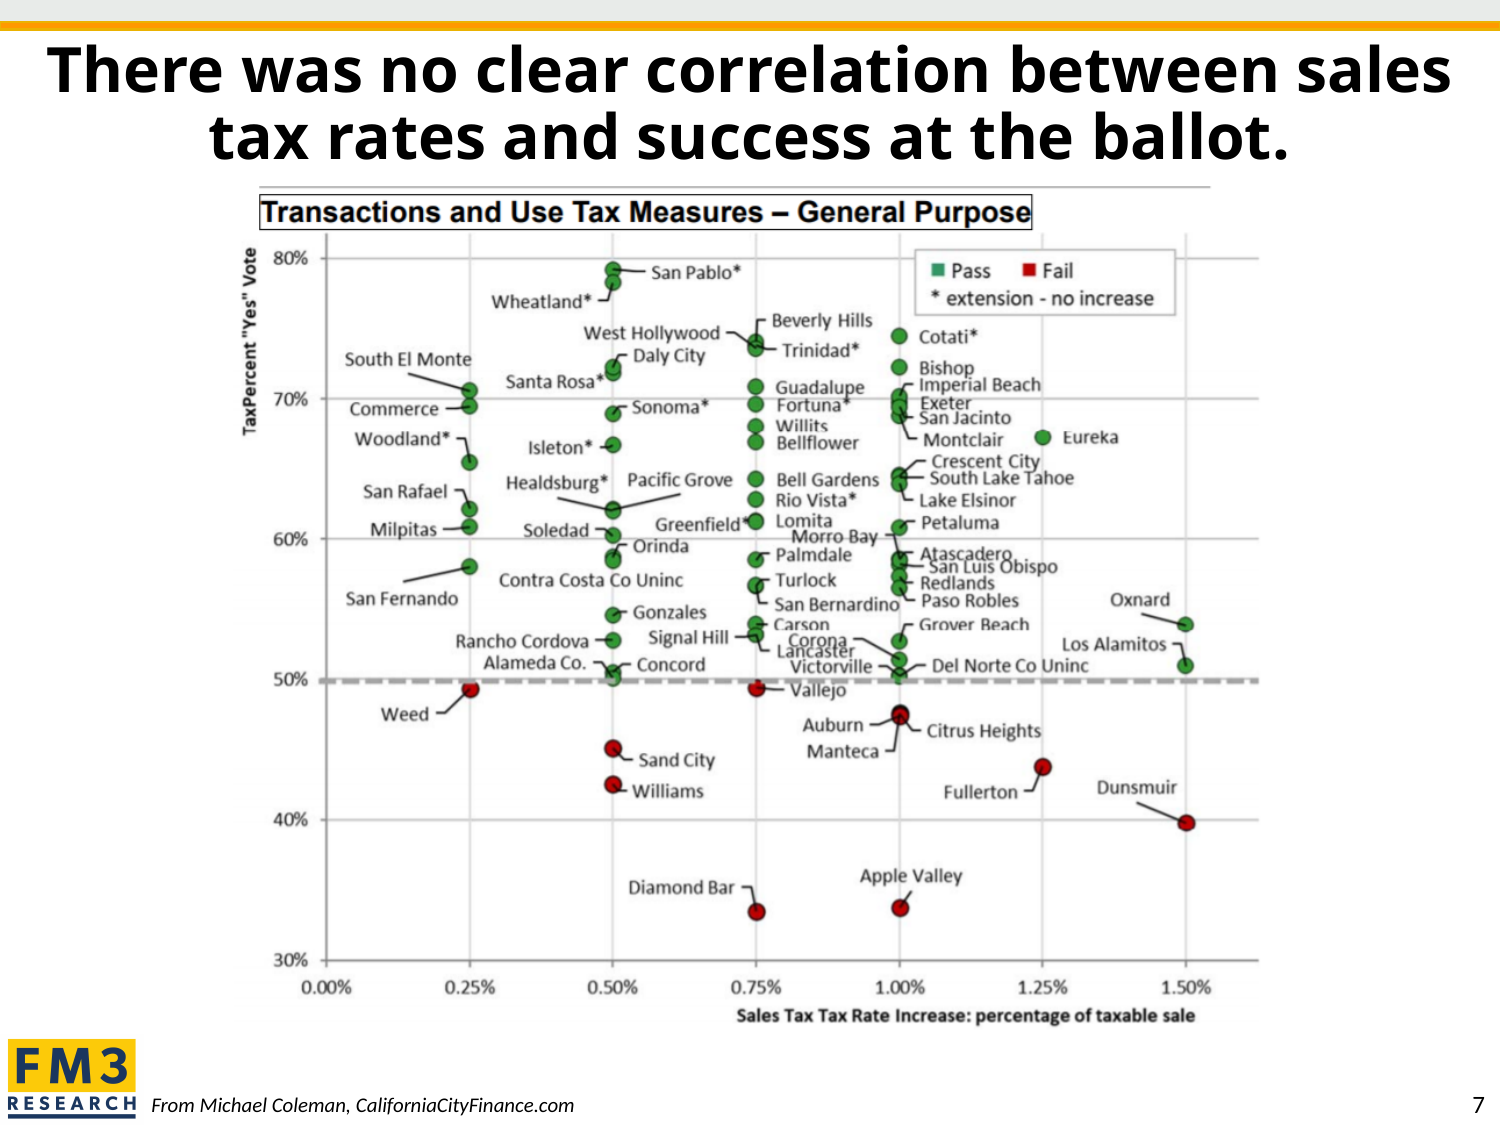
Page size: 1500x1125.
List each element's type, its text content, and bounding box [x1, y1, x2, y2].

title There was no clear correlation between sales tax rates and success at the ballot. [22, 30, 1478, 219]
picture [0, 1034, 144, 1125]
text_box From Michael Coleman, CaliforniaCityFinance.com [136, 1087, 896, 1125]
picture [222, 186, 1381, 1060]
